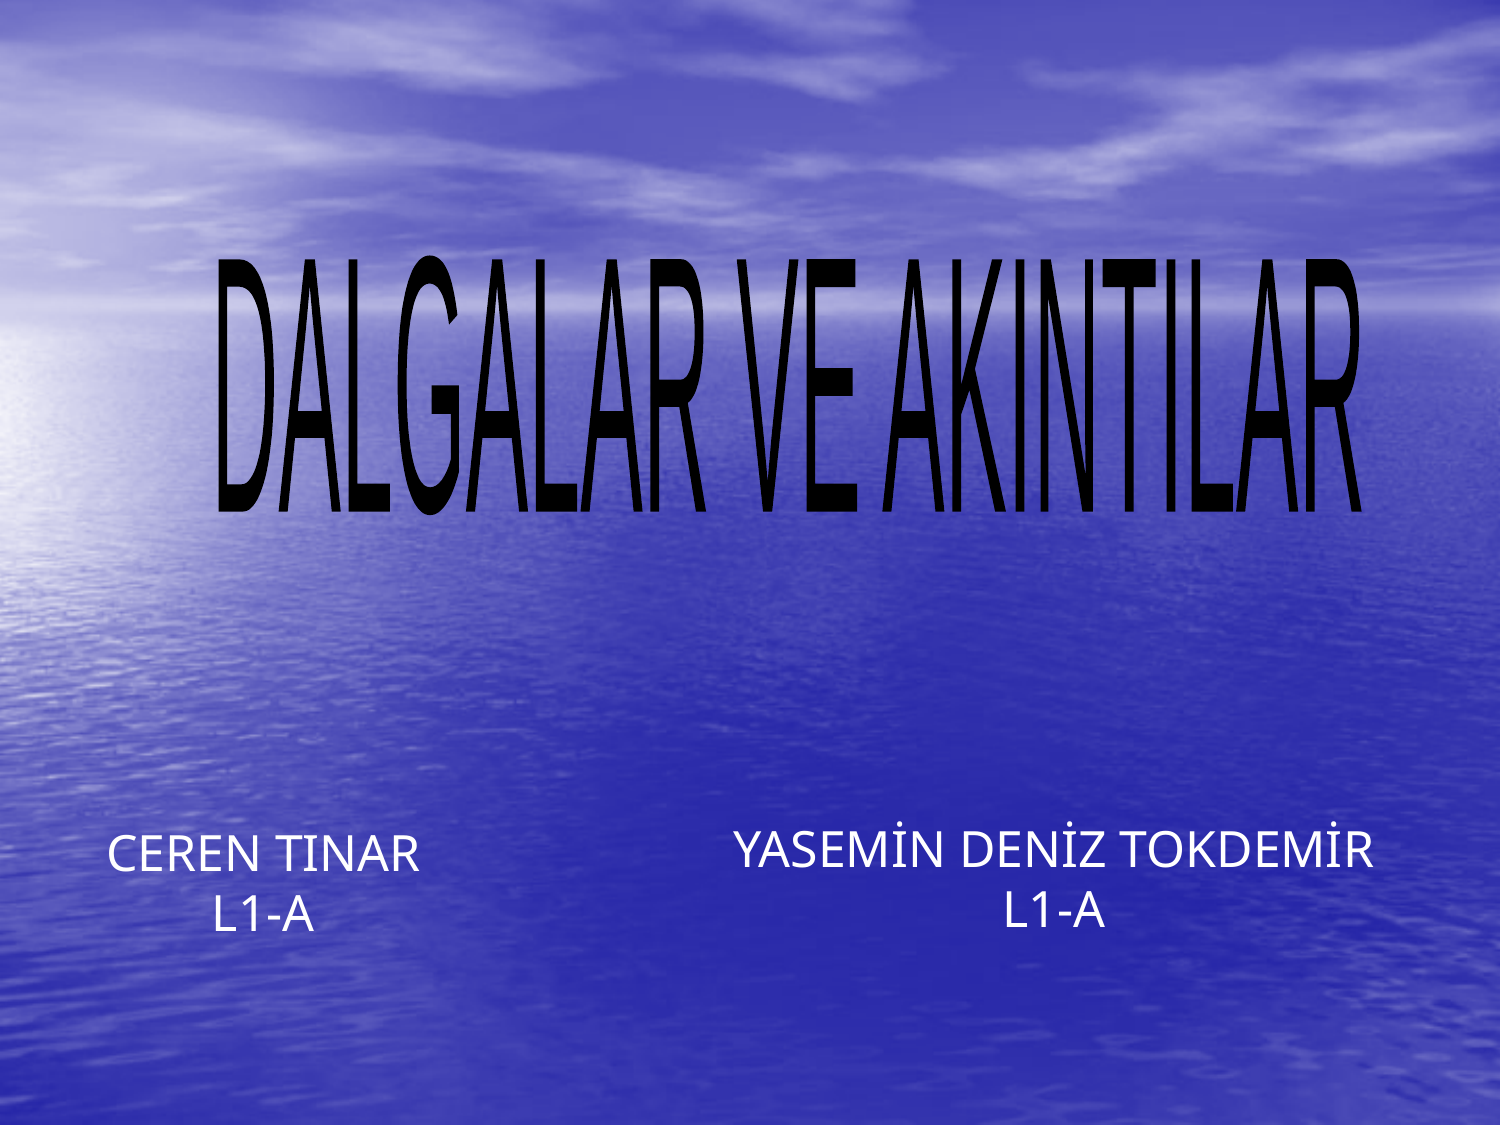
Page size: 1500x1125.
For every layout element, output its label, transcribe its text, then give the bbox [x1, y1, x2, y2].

text_box CEREN TINAR L1-A [91, 814, 436, 950]
text_box YASEMİN DENİZ TOKDEMİR L1-A [718, 810, 1390, 946]
